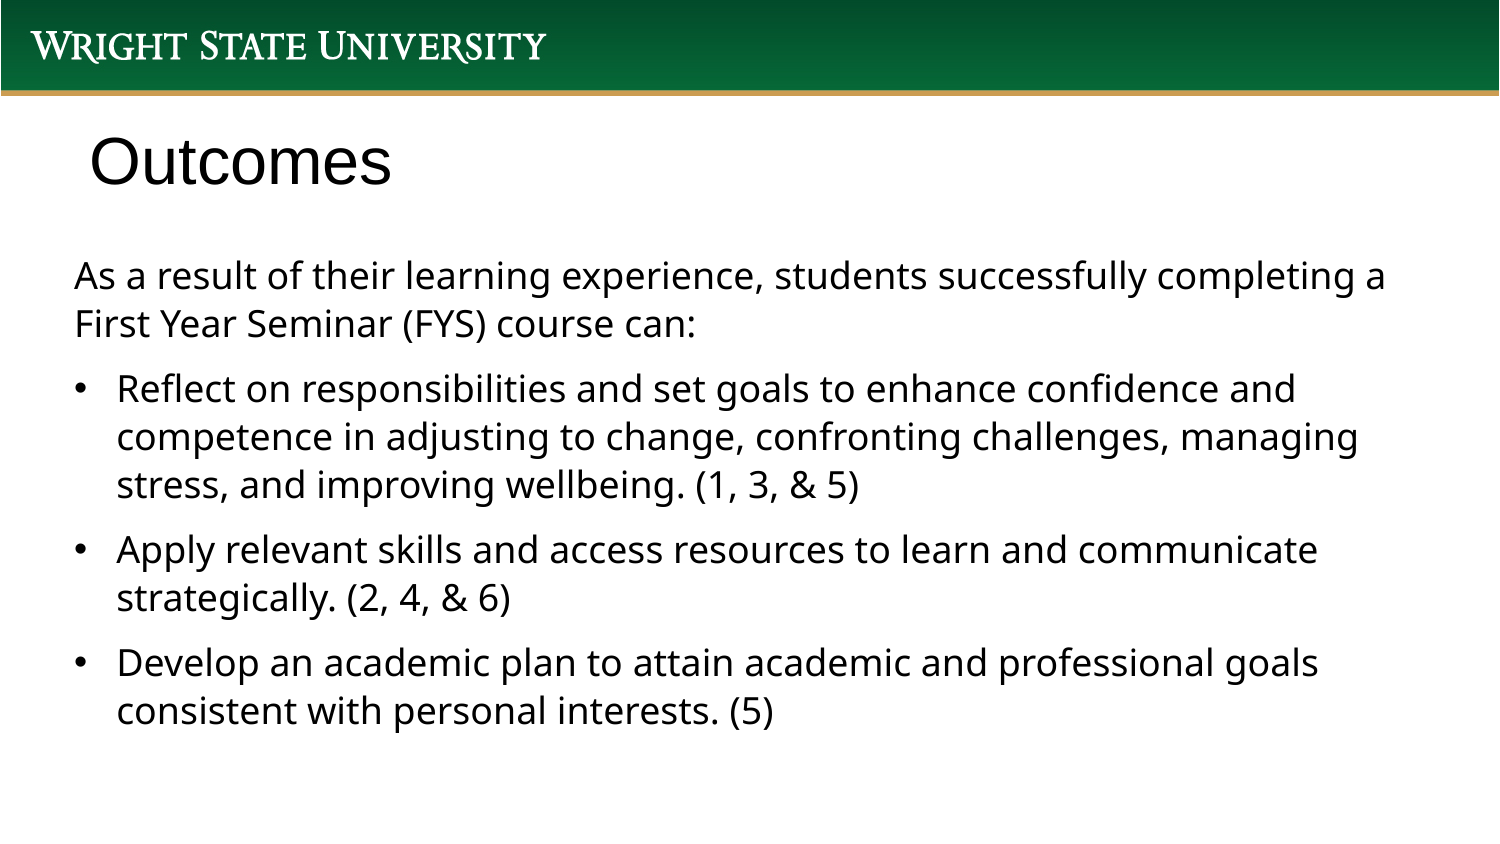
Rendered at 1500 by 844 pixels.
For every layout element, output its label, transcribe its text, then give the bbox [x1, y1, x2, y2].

list As a result of their learning experience, students successfully completing a First Year Seminar (FYS) course can: Reflect on responsibilities and set goals to enhance confidence and competence in adjusting to change, confronting challenges, managing stress, and improving wellbeing. (1, 3, & 5) Apply relevant skills and access resources to learn and communicate strategically. (2, 4, & 6) Develop an academic plan to attain academic and professional goals consistent with personal interests. (5) [59, 241, 1425, 784]
picture [1, 0, 1499, 844]
title Outcomes [75, 110, 1425, 241]
